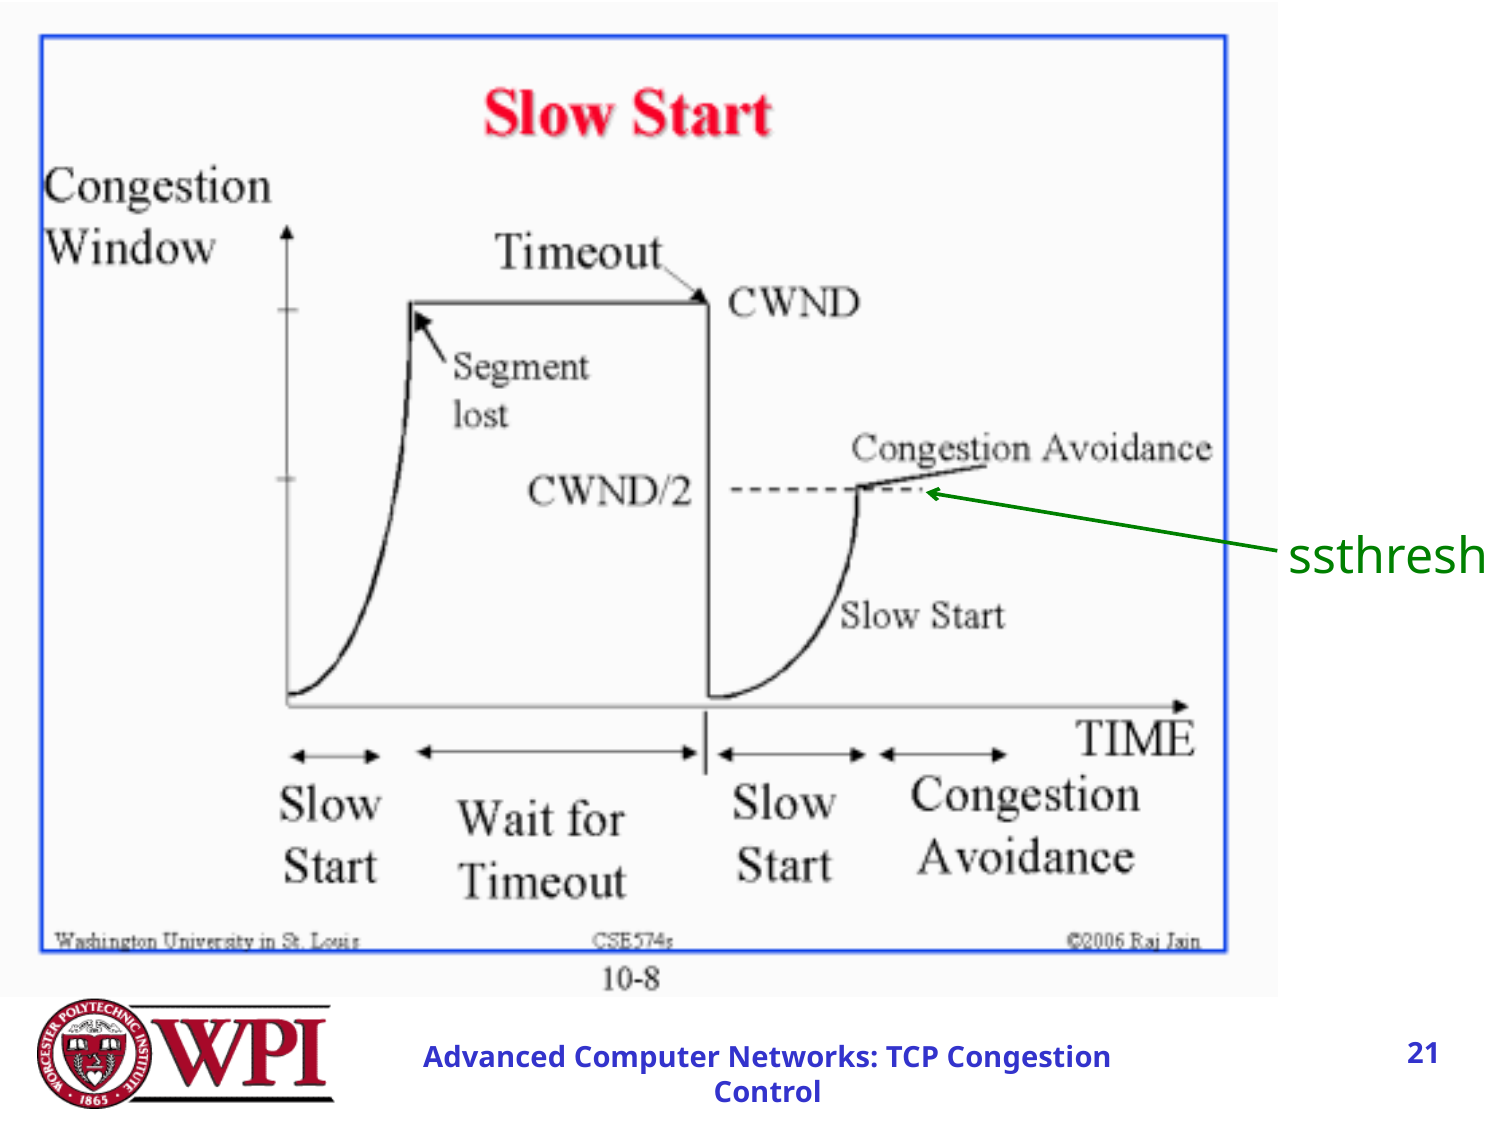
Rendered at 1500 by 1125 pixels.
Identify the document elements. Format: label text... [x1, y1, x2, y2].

picture [0, 2, 1278, 1109]
footer Advanced Computer Networks: TCP Congestion Control [359, 1030, 1176, 1095]
slide_number 21 [1230, 1026, 1456, 1102]
list ssthresh [1283, 515, 1500, 598]
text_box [925, 491, 1278, 551]
